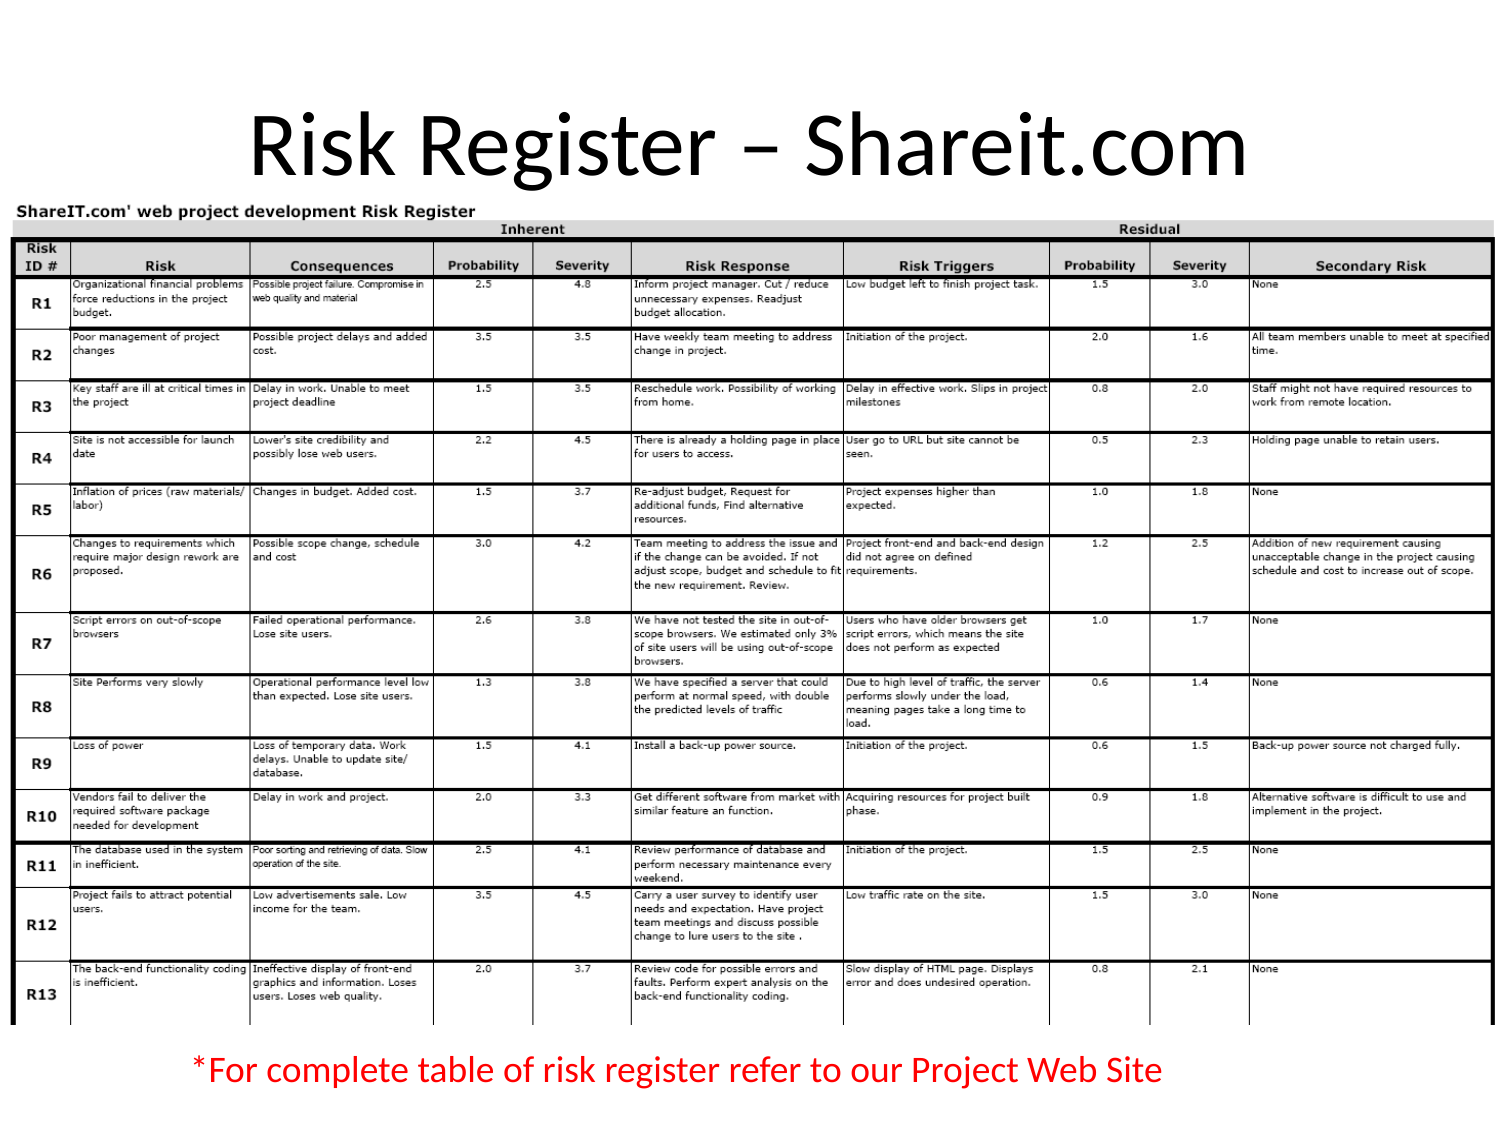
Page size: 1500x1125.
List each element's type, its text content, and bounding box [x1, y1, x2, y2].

text_box *For complete table of risk register refer to our Project Web Site [174, 1037, 1325, 1098]
picture [0, 199, 1500, 1026]
title Risk Register – Shareit.com [74, 44, 1426, 198]
